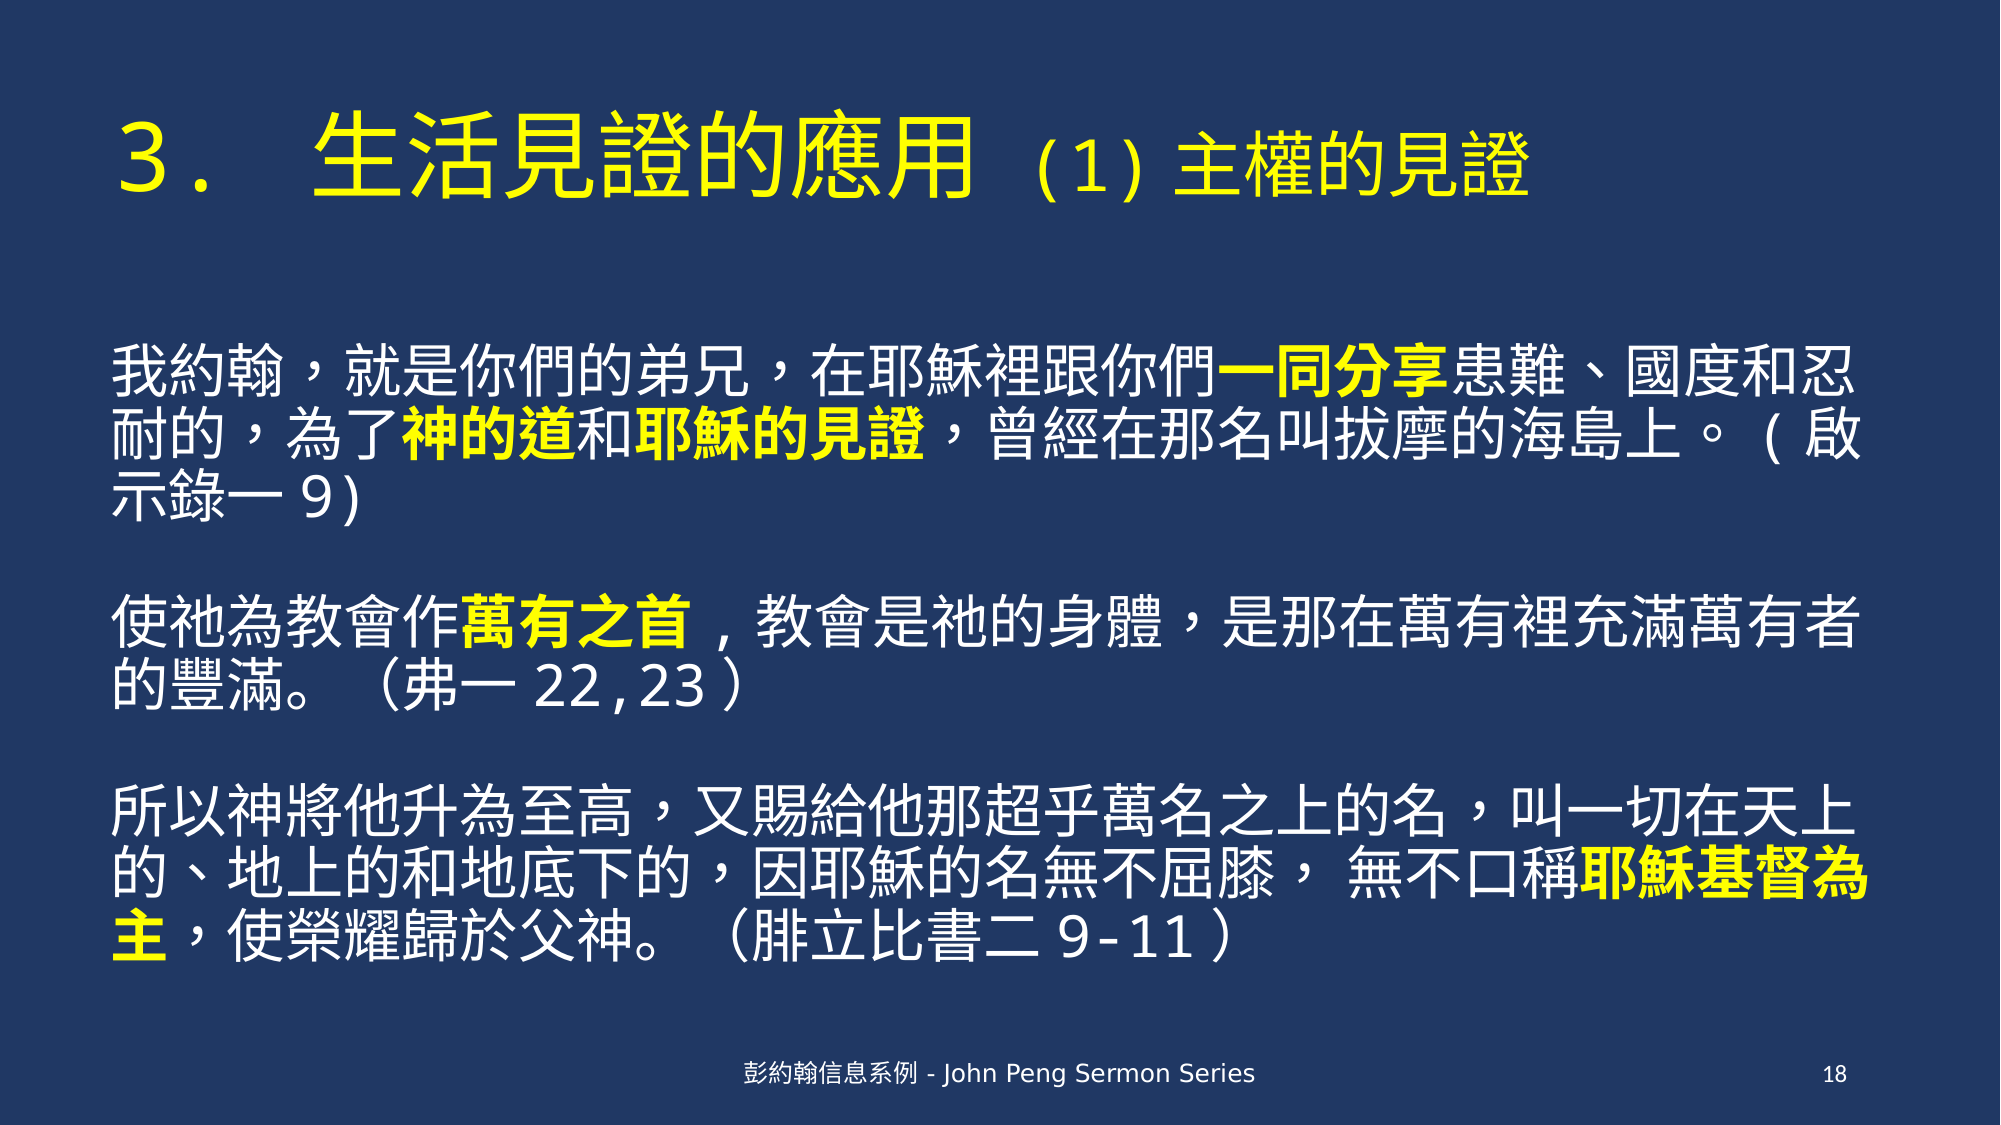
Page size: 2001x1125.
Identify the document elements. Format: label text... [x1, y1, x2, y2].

footer 彭約翰信息系例 - John Peng Sermon Series [662, 1042, 1338, 1103]
text_box 我約翰，就是你們的弟兄，在耶穌裡跟你們一同分享患難、國度和忍耐的，為了神的道和耶穌的見證，曾經在那名叫拔摩的海島上。(啟示錄一9) 使祂為教會作萬有之首,教會是祂的身體，是那在萬有裡充滿萬有者的豐滿。（弗一22,23） 所以神將他升為至高，又賜給他那超乎萬名之上的名，叫一切在天上的、地上的和地底下的，因耶穌的名無不屈膝， 無不口稱耶穌基督為主，使榮耀歸於父神。（腓立比書二9-11） [95, 295, 1896, 1017]
title 3. 生活見證的應用 (1)主權的見證 [99, 90, 1588, 231]
text_box [74, 262, 1875, 985]
slide_number 18 [1412, 1042, 1863, 1103]
